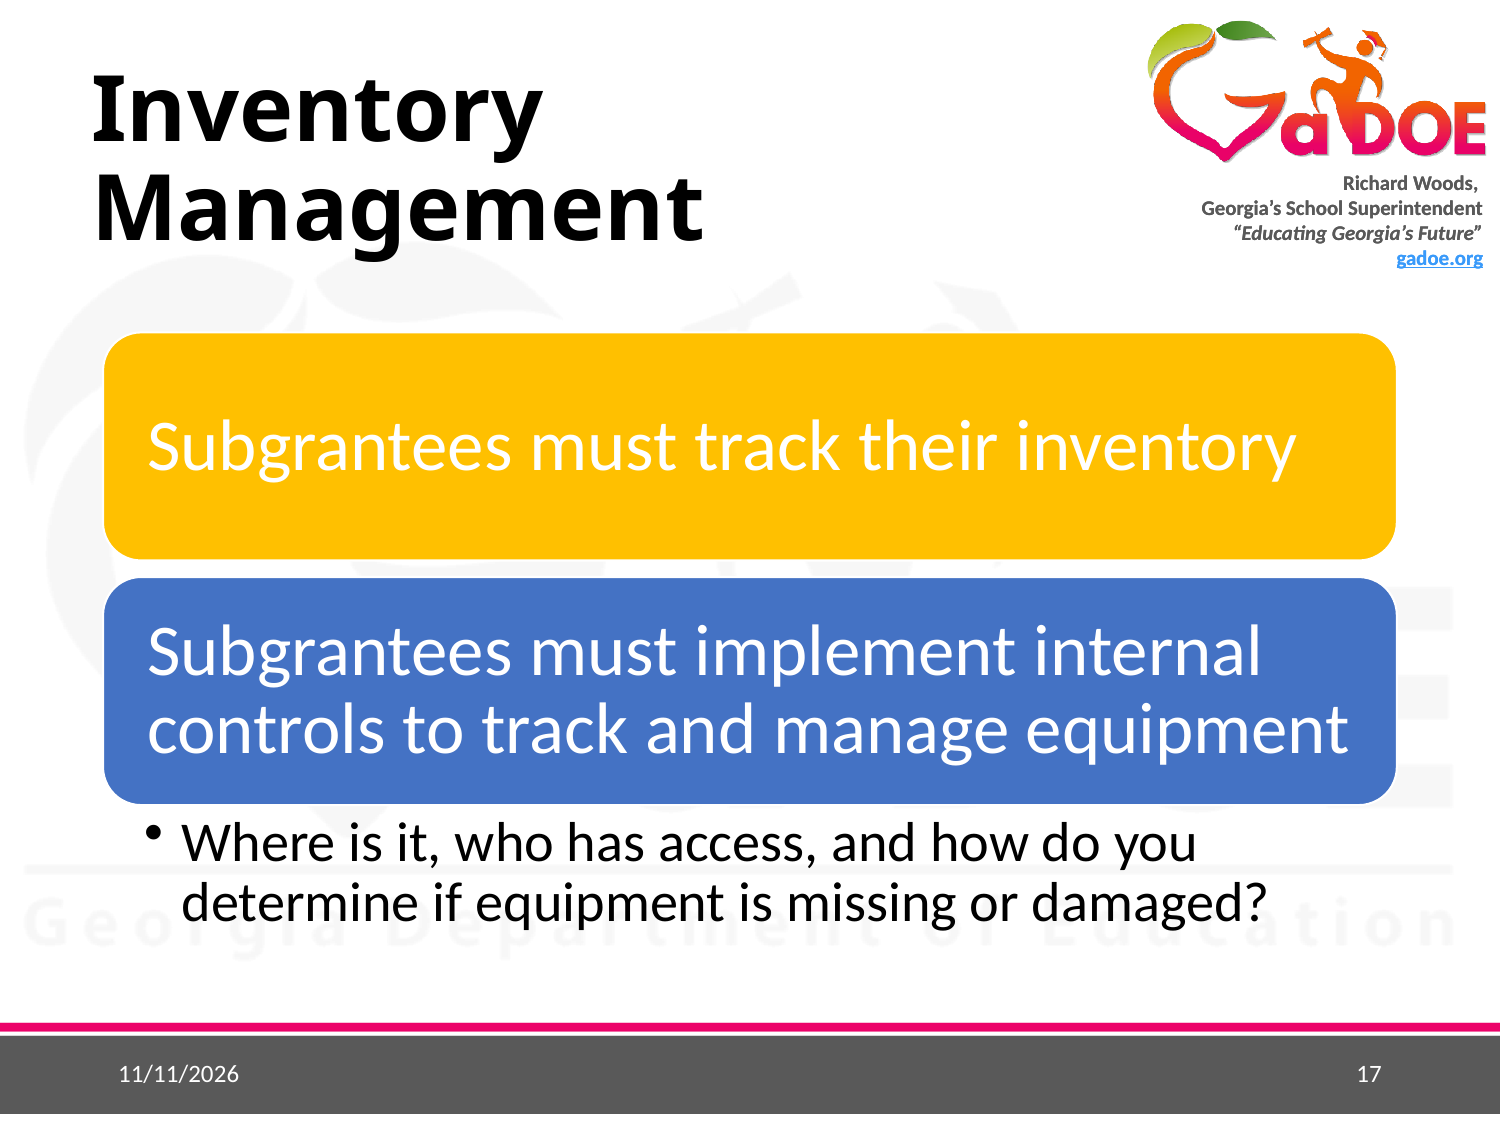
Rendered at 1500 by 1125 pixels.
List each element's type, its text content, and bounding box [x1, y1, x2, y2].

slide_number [103, 1042, 441, 1103]
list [103, 278, 1397, 1000]
picture [19, 235, 1473, 980]
slide_number 17 [1059, 1042, 1397, 1103]
picture [1135, 8, 1499, 164]
title Inventory Management [76, 52, 1113, 271]
